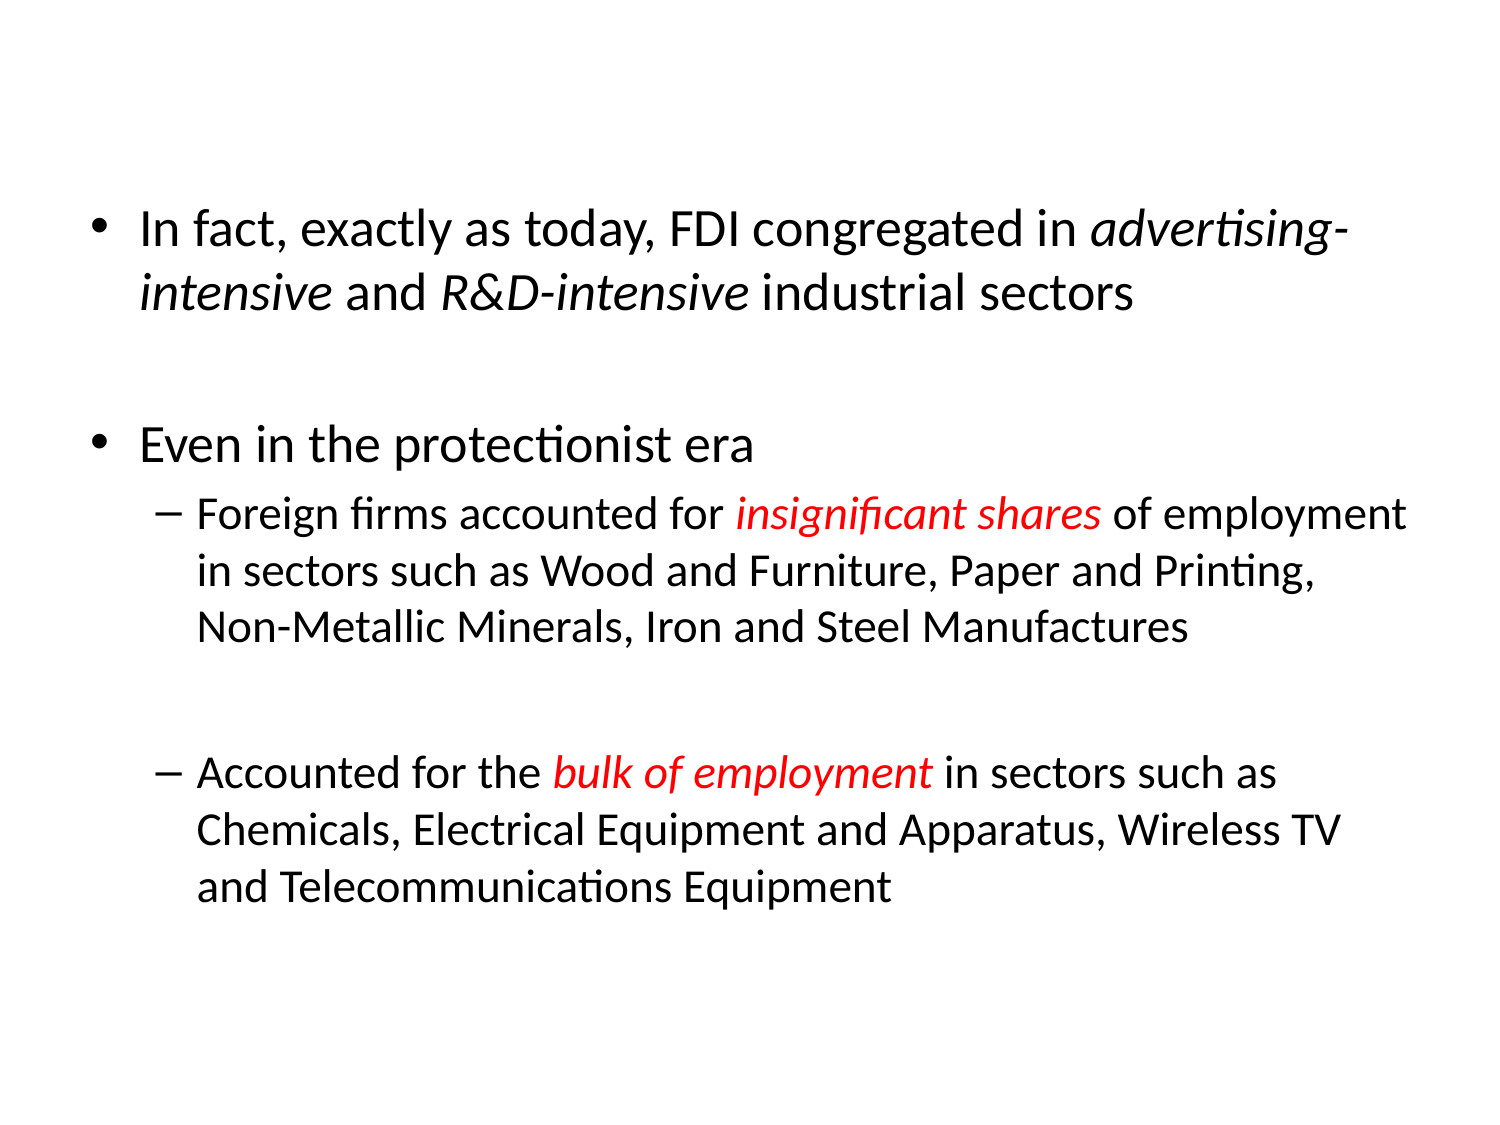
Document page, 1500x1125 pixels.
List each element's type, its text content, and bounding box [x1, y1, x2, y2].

list In fact, exactly as today, FDI congregated in advertising-intensive and R&D-intensive industrial sectors Even in the protectionist era Foreign firms accounted for insignificant shares of employment in sectors such as Wood and Furniture, Paper and Printing, Non-Metallic Minerals, Iron and Steel Manufactures Accounted for the bulk of employment in sectors such as Chemicals, Electrical Equipment and Apparatus, Wireless TV and Telecommunications Equipment [75, 184, 1425, 1005]
